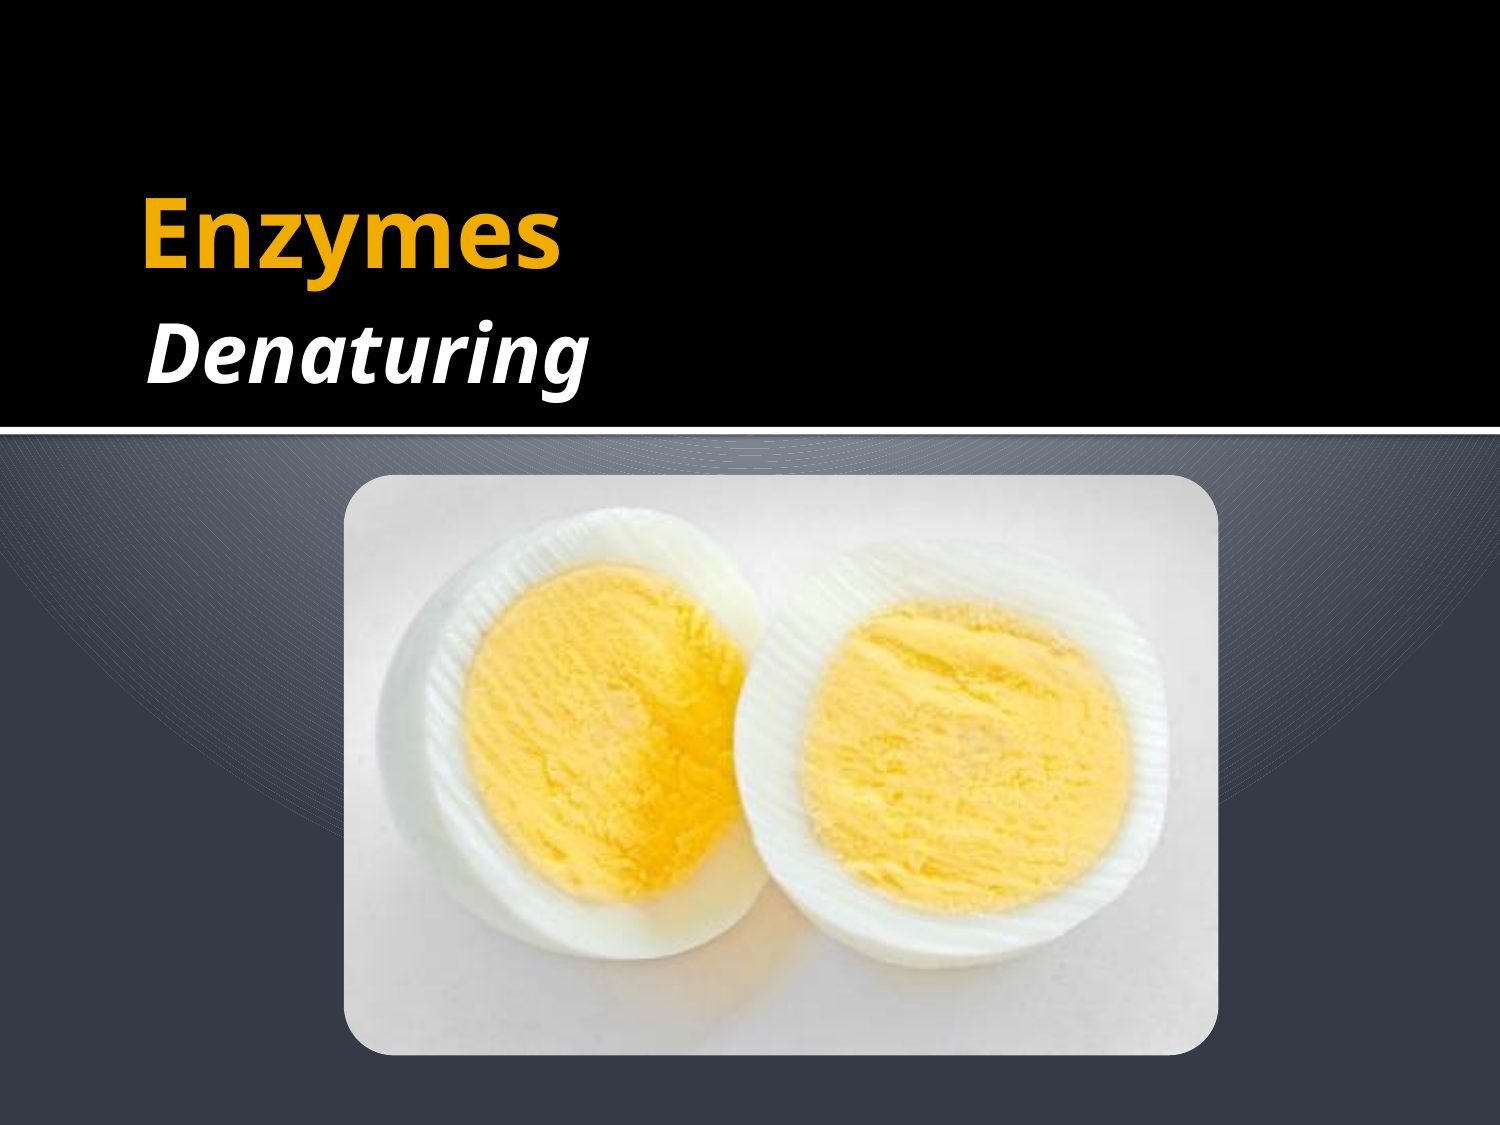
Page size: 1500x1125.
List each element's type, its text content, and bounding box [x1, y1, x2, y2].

list Denaturing [121, 299, 1438, 413]
title Enzymes [123, 19, 1438, 288]
picture [343, 474, 1219, 1056]
